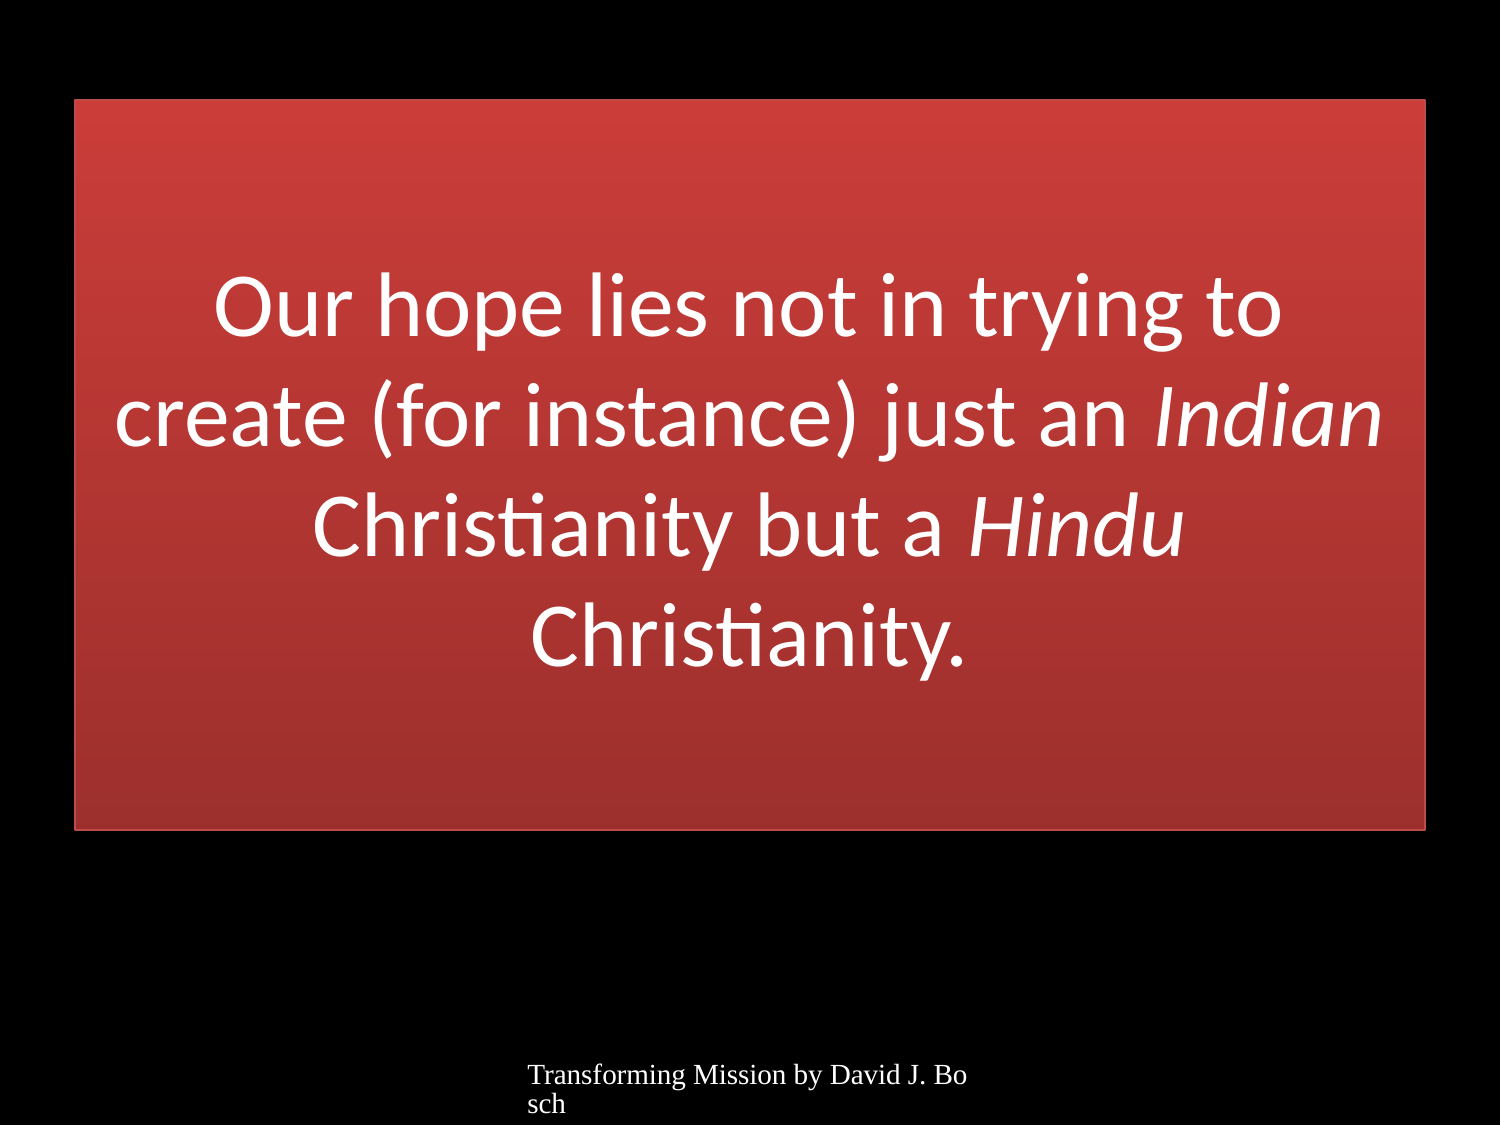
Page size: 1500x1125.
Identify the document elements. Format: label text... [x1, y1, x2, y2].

title Our hope lies not in trying to create (for instance) just an Indian Christianity but a Hindu Christianity. [74, 99, 1426, 831]
footer Transforming Mission by David J. Bosch [512, 1042, 988, 1103]
